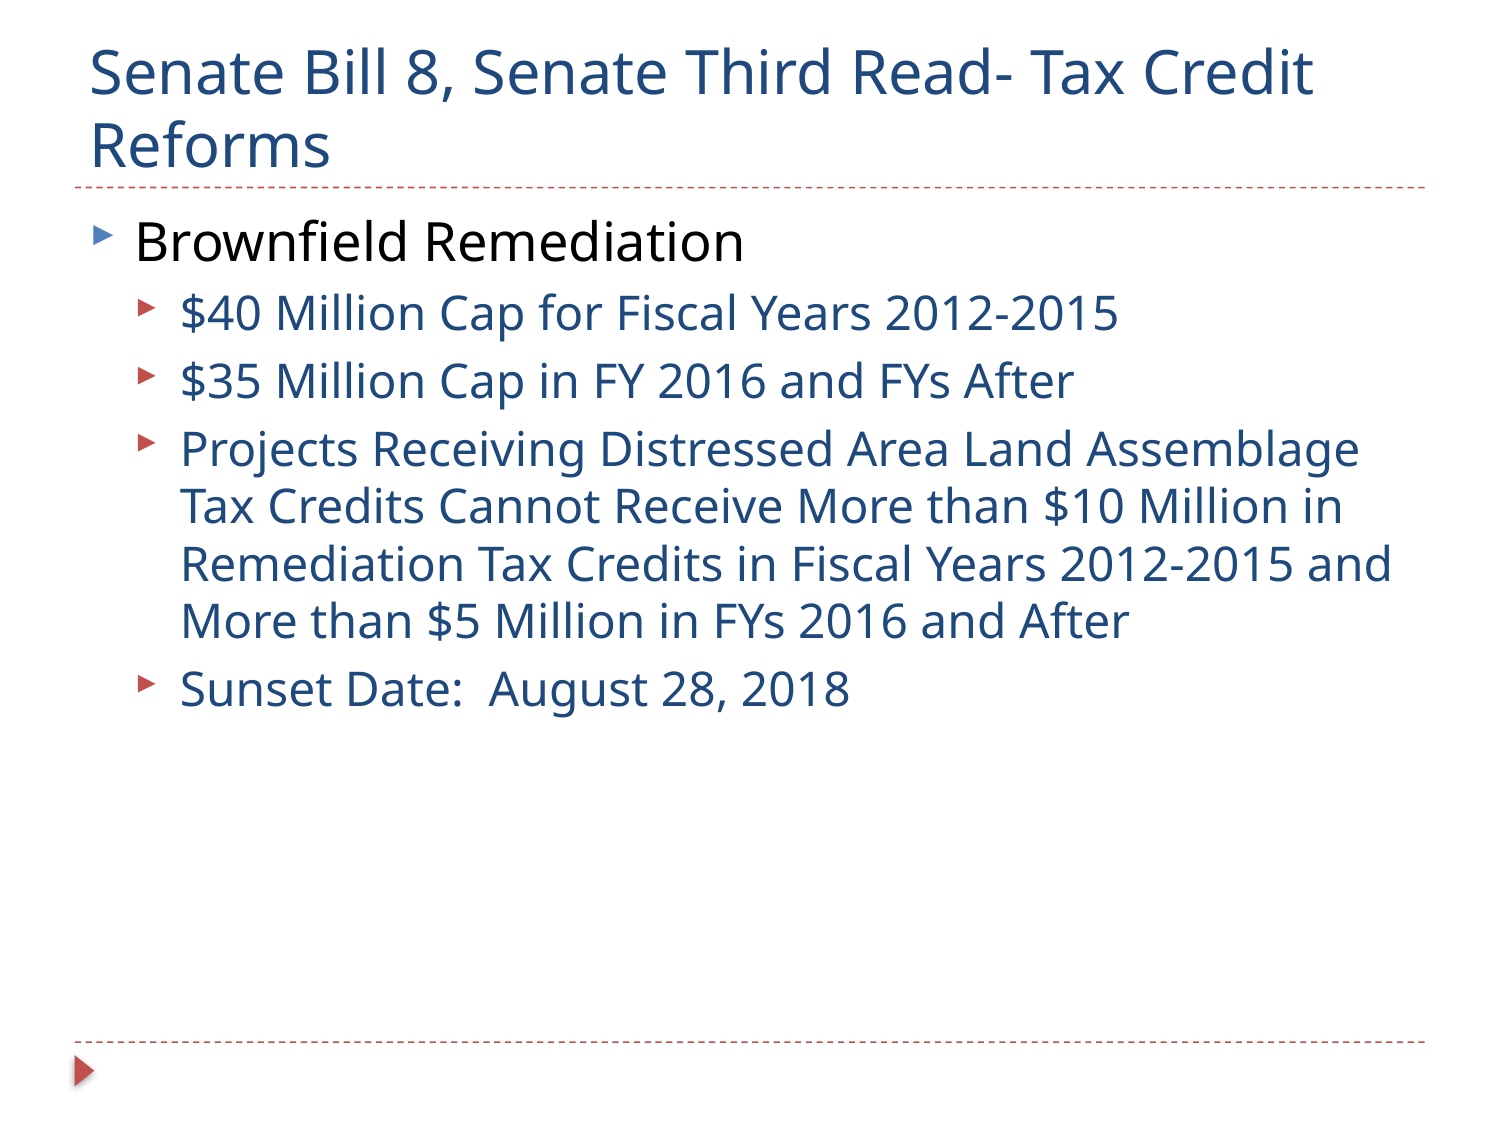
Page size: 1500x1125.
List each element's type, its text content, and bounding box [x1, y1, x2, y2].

list Brownfield Remediation $40 Million Cap for Fiscal Years 2012-2015 $35 Million Cap in FY 2016 and FYs After Projects Receiving Distressed Area Land Assemblage Tax Credits Cannot Receive More than $10 Million in Remediation Tax Credits in Fiscal Years 2012-2015 and More than $5 Million in FYs 2016 and After Sunset Date: August 28, 2018 [75, 200, 1425, 1010]
title Senate Bill 8, Senate Third Read- Tax Credit Reforms [75, 24, 1425, 188]
